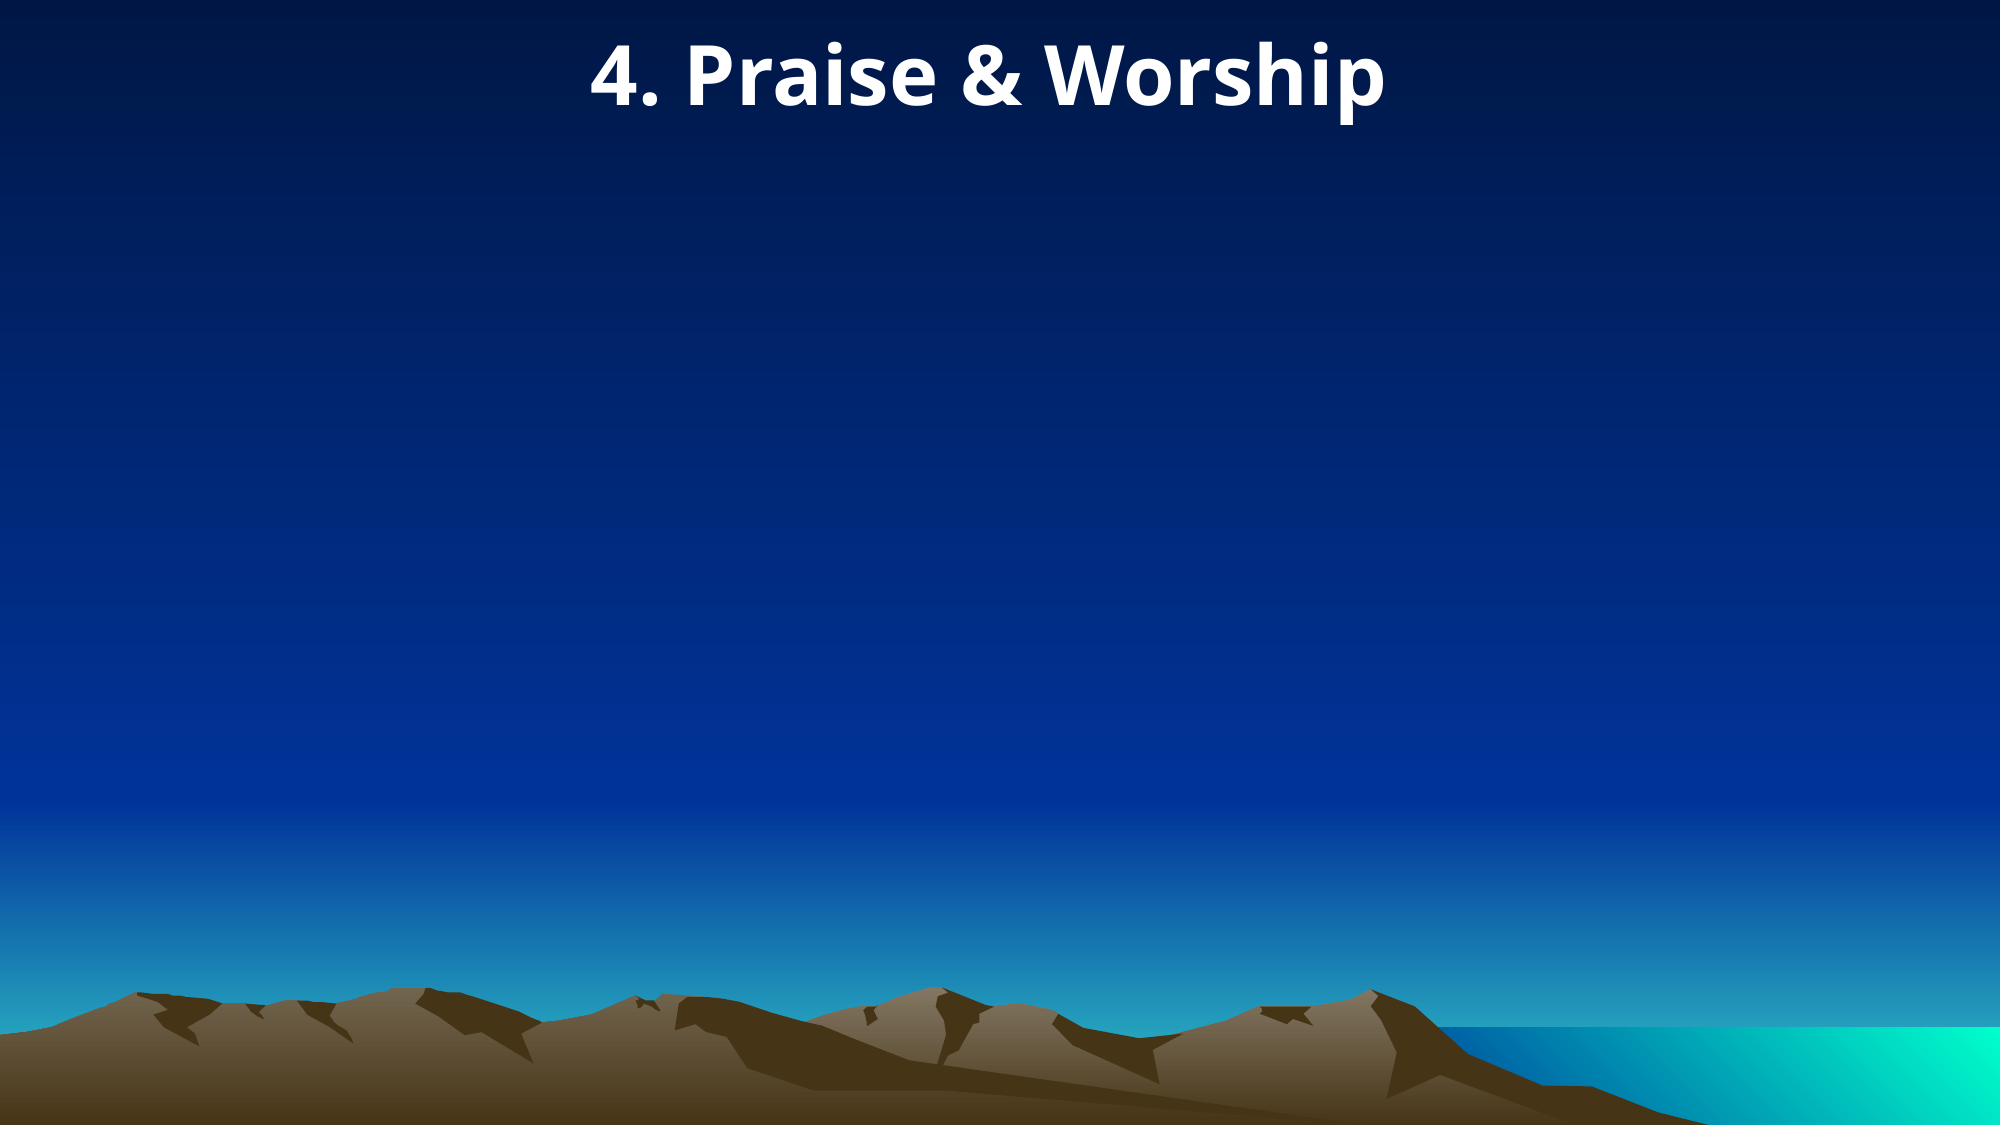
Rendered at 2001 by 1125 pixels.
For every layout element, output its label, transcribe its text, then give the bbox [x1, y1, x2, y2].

text_box 4. Praise & Worship [12, 0, 1988, 825]
